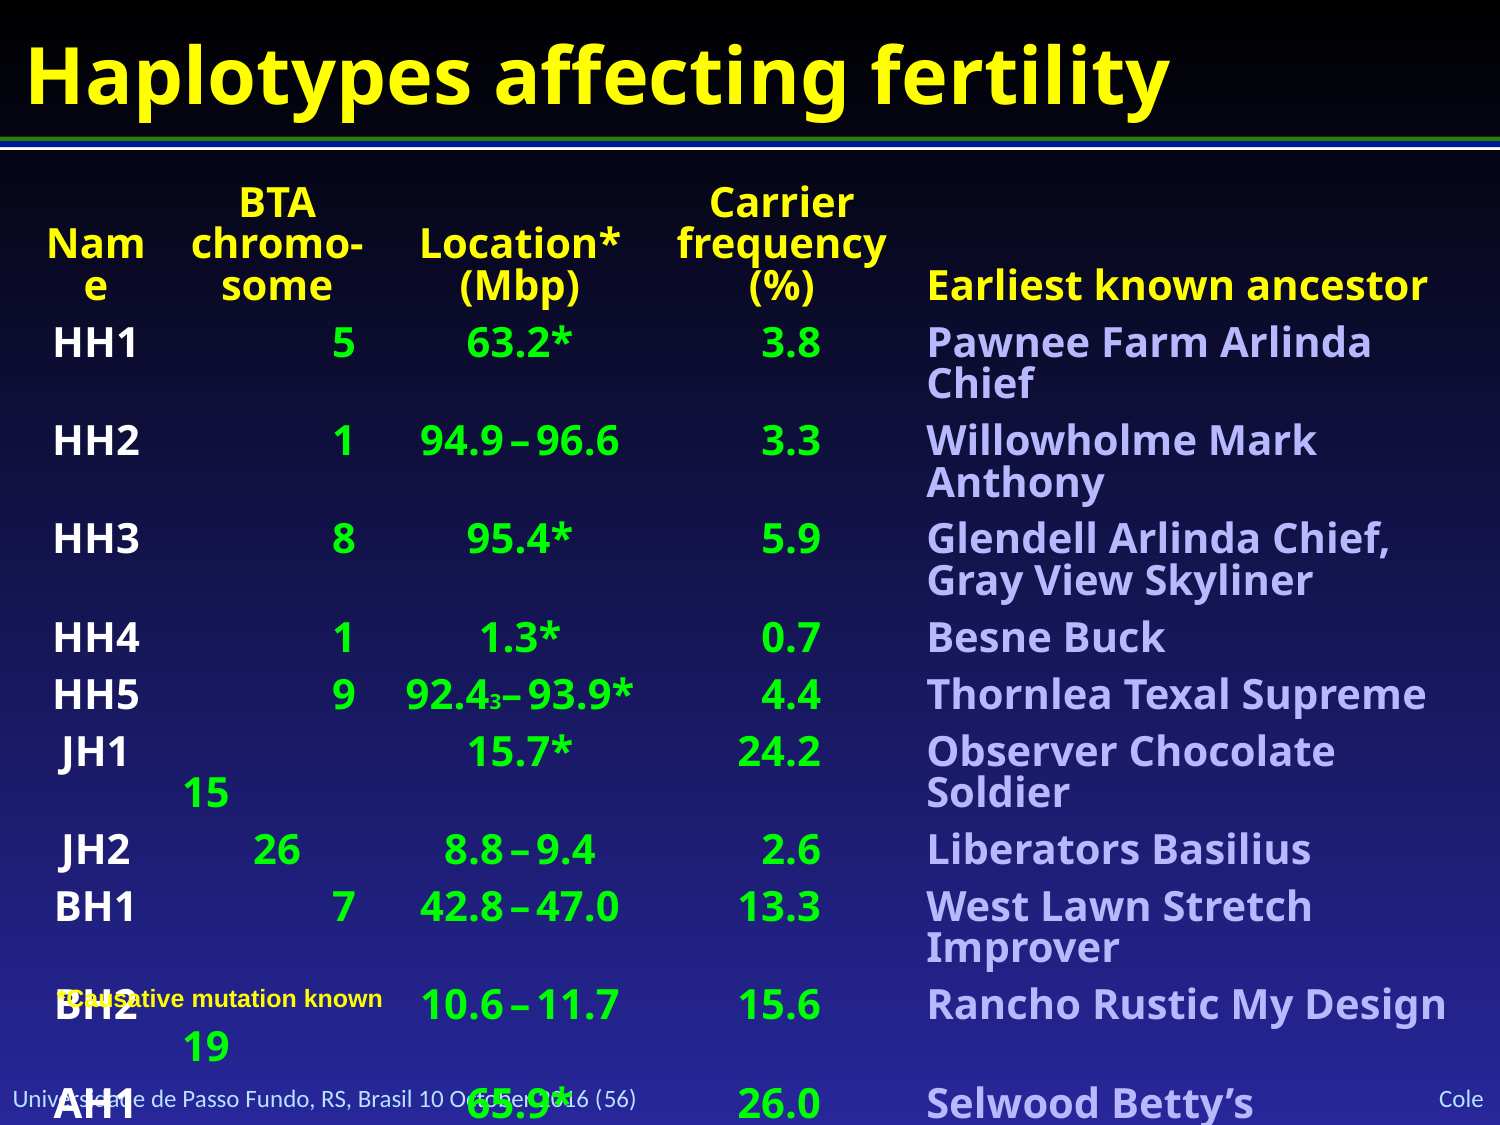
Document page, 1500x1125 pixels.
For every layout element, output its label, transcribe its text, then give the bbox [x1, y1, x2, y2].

table_header Location* (Mbp) [387, 187, 653, 320]
table_cell 65.9* [387, 1081, 653, 1125]
text_box *Causative mutation known [41, 975, 399, 1020]
table_cell Glendell Arlinda Chief, Gray View Skyliner [911, 517, 1475, 615]
table_cell 5.9 [653, 517, 911, 615]
table_header Name [25, 187, 167, 320]
table_cell 19 [167, 1020, 387, 1081]
table_cell 26.0 [653, 1081, 911, 1125]
table_cell Besne Buck [911, 615, 1475, 672]
table_cell 8.8 – 9.4 [387, 827, 653, 884]
table_cell Observer Chocolate Soldier [911, 729, 1475, 827]
table_cell 3.3 [653, 419, 911, 517]
table_cell BH2 [25, 983, 167, 1081]
table_cell JH1 [25, 729, 167, 827]
table_cell 1 [167, 615, 387, 672]
table_cell AH1 [25, 1081, 167, 1125]
table_cell HH2 [25, 419, 167, 517]
table_cell HH1 [25, 320, 167, 419]
table_cell 10.6 – 11.7 [387, 983, 653, 1081]
table_cell 42.8 – 47.0 [387, 884, 653, 983]
table_cell 15.6 [653, 983, 911, 1081]
table_cell 9 [167, 672, 387, 729]
table_cell 95.4* [387, 517, 653, 615]
table_cell HH4 [25, 615, 167, 672]
table_cell JH2 [25, 827, 167, 884]
table_cell 13.3 [653, 884, 911, 983]
table_cell Liberators Basilius [911, 827, 1475, 884]
table_cell 17 [167, 1081, 387, 1125]
table_cell 26 [167, 827, 387, 884]
table_cell 4.4 [653, 672, 911, 729]
table_cell Thornlea Texal Supreme [911, 672, 1475, 729]
table_cell 3.8 [653, 320, 911, 419]
title Haplotypes affecting fertility [24, 24, 1375, 121]
table_header BTA chromo- some [167, 187, 387, 320]
table_cell BH1 [25, 884, 167, 983]
table_cell 24.2 [653, 729, 911, 827]
table_cell 2.6 [653, 827, 911, 884]
table_cell 15.7* [387, 729, 653, 827]
table_header Earliest known ancestor [911, 187, 1475, 320]
table_cell HH3 [25, 517, 167, 615]
table_cell 1.3* [387, 615, 653, 672]
table_header Carrier frequency (%) [653, 187, 911, 320]
table_cell 1 [167, 419, 387, 517]
table_cell Rancho Rustic My Design [911, 983, 1475, 1081]
table_cell 8 [167, 517, 387, 615]
table_cell 5 [167, 320, 387, 419]
table_cell West Lawn Stretch Improver [911, 884, 1475, 983]
table_cell Selwood Betty’s Commander [911, 1081, 1475, 1125]
table_cell 0.7 [653, 615, 911, 672]
table_cell HH5 [25, 672, 167, 729]
table_cell 92.43– 93.9* [387, 672, 653, 729]
table_cell 63.2* [387, 320, 653, 419]
table_cell 7 [167, 884, 387, 975]
table_cell Willowholme Mark Anthony [911, 419, 1475, 517]
table_cell 15 [167, 729, 387, 827]
table_cell Pawnee Farm Arlinda Chief [911, 320, 1475, 419]
table_cell 94.9 – 96.6 [387, 419, 653, 517]
